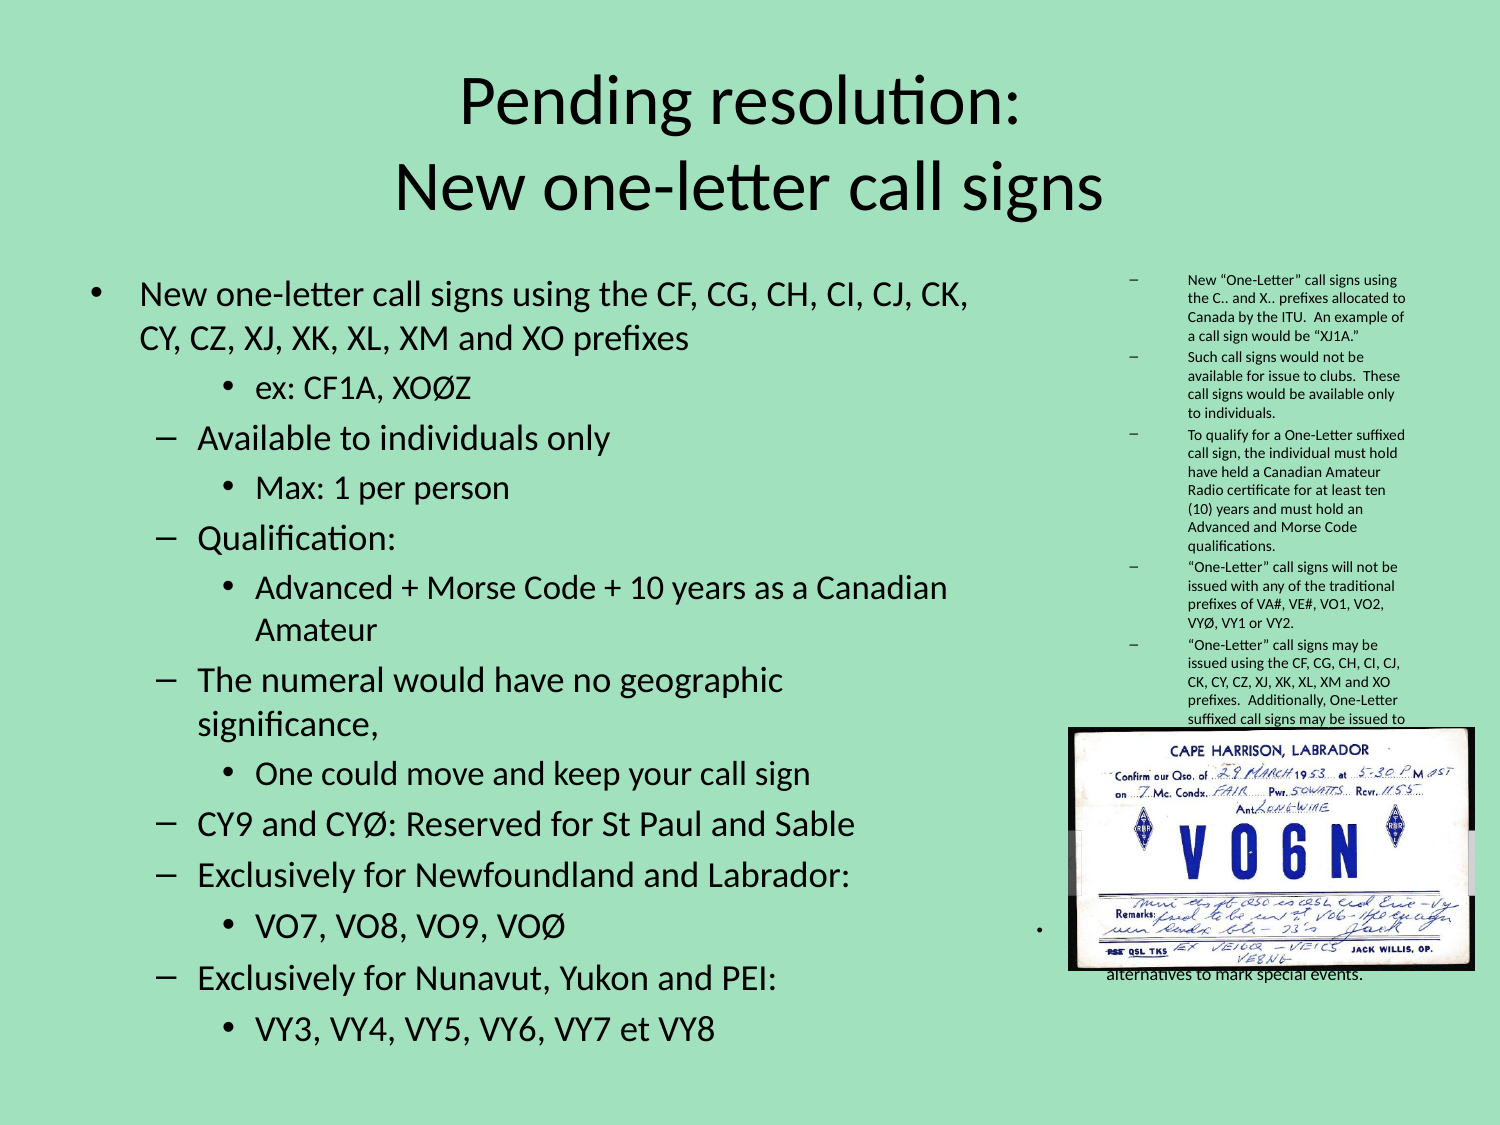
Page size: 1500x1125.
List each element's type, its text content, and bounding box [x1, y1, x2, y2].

picture [1068, 727, 1475, 971]
list New one-letter call signs using the CF, CG, CH, CI, CJ, CK, CY, CZ, XJ, XK, XL, XM and XO prefixes ex: CF1A, XOØZ Available to individuals only Max: 1 per person Qualification: Advanced + Morse Code + 10 years as a Canadian Amateur The numeral would have no geographic significance, One could move and keep your call sign CY9 and CYØ: Reserved for St Paul and Sable Exclusively for Newfoundland and Labrador: VO7, VO8, VO9, VOØ Exclusively for Nunavut, Yukon and PEI: VY3, VY4, VY5, VY6, VY7 et VY8 [75, 262, 987, 1094]
title Pending resolution: New one-letter call signs [75, 45, 1425, 233]
list New “One-Letter” call signs using the C.. and X.. prefixes allocated to Canada by the ITU. An example of a call sign would be “XJ1A.” Such call signs would not be available for issue to clubs. These call signs would be available only to individuals. To qualify for a One-Letter suffixed call sign, the individual must hold have held a Canadian Amateur Radio certificate for at least ten (10) years and must hold an Advanced and Morse Code qualifications. “One-Letter” call signs will not be issued with any of the traditional prefixes of VA#, VE#, VO1, VO2, VYØ, VY1 or VY2. “One-Letter” call signs may be issued using the CF, CG, CH, CI, CJ, CK, CY, CZ, XJ, XK, XL, XM and XO prefixes. Additionally, One-Letter suffixed call signs may be issued to individuals with the VO7, VO8, VO9, VOØ, VY3, VY4, VY5, VY6, VY7 and VY8 prefixes for Radio Amateurs in Newfoundland and Labrador, Nunavut, Yukon and Prince Edward Island, respectively. An individual may hold only one call sign in any two-letter format and only one call sign in any one-letter format. Amateurs using call signs in these formats will not have Special Prefix alternatives to mark special events. [1021, 262, 1425, 1005]
